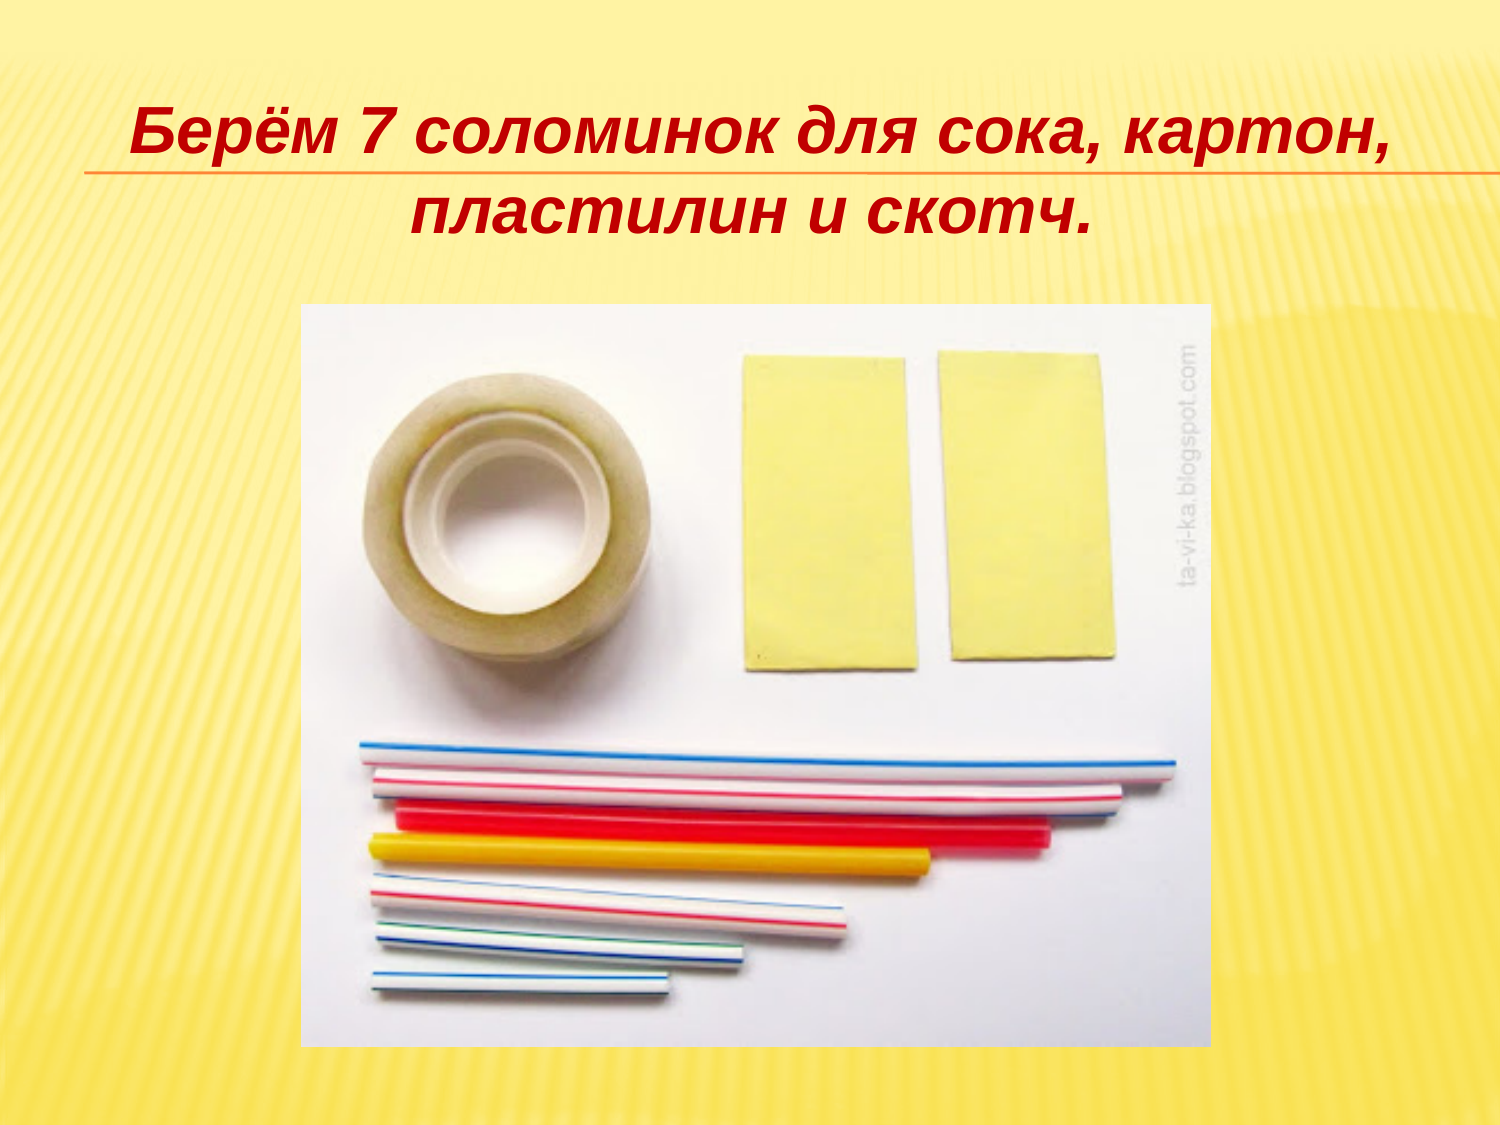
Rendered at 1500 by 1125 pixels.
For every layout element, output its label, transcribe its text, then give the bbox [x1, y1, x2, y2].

picture [300, 304, 1211, 1048]
title Берём 7 соломинок для сока, картон, пластилин и скотч. [49, 42, 1475, 291]
